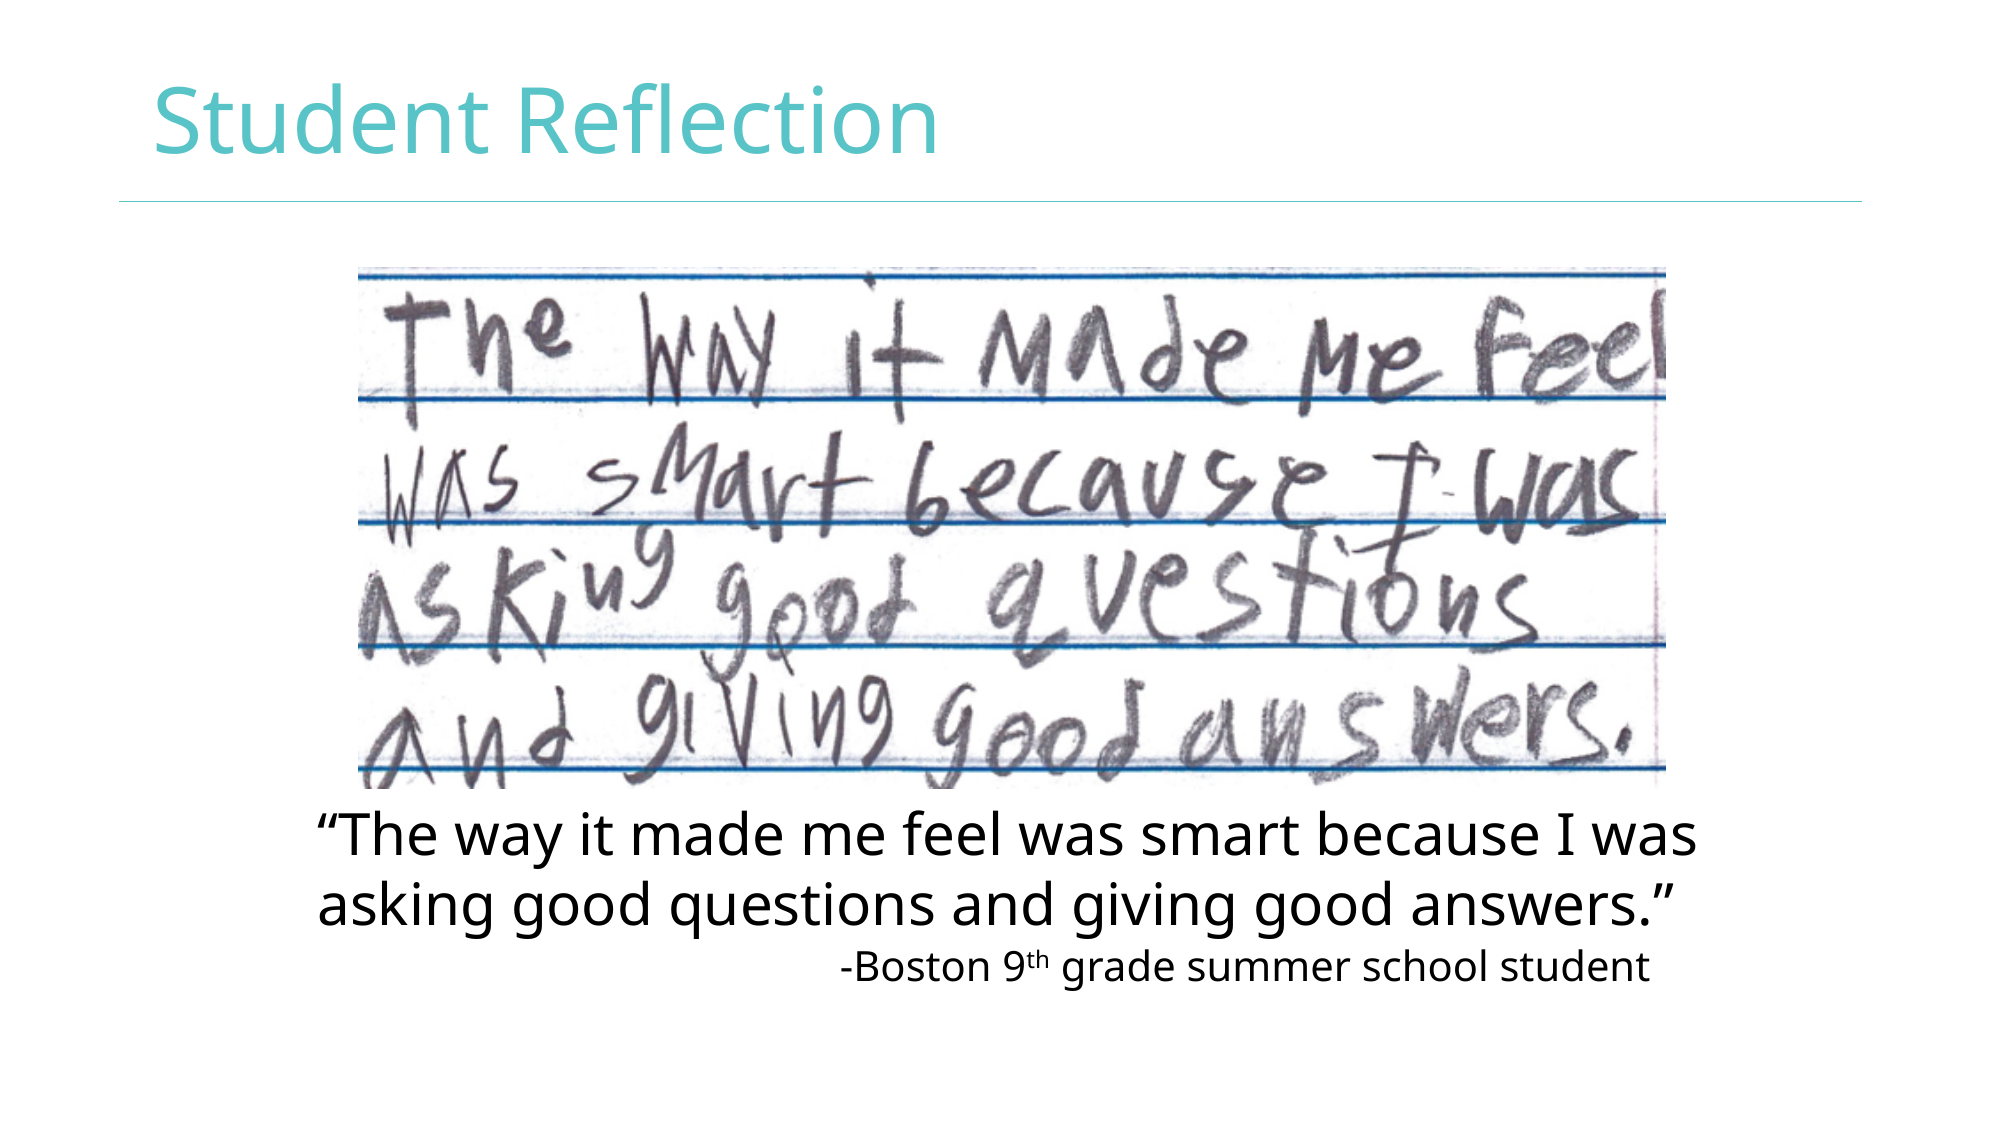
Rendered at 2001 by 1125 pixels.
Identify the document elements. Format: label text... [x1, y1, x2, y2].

text_box -Boston 9th grade summer school student [639, 932, 1666, 998]
title Student Reflection [137, 15, 1863, 233]
picture [357, 267, 1666, 789]
text_box “The way it made me feel was smart because I was asking good questions and giving good answers.” [302, 790, 1825, 945]
